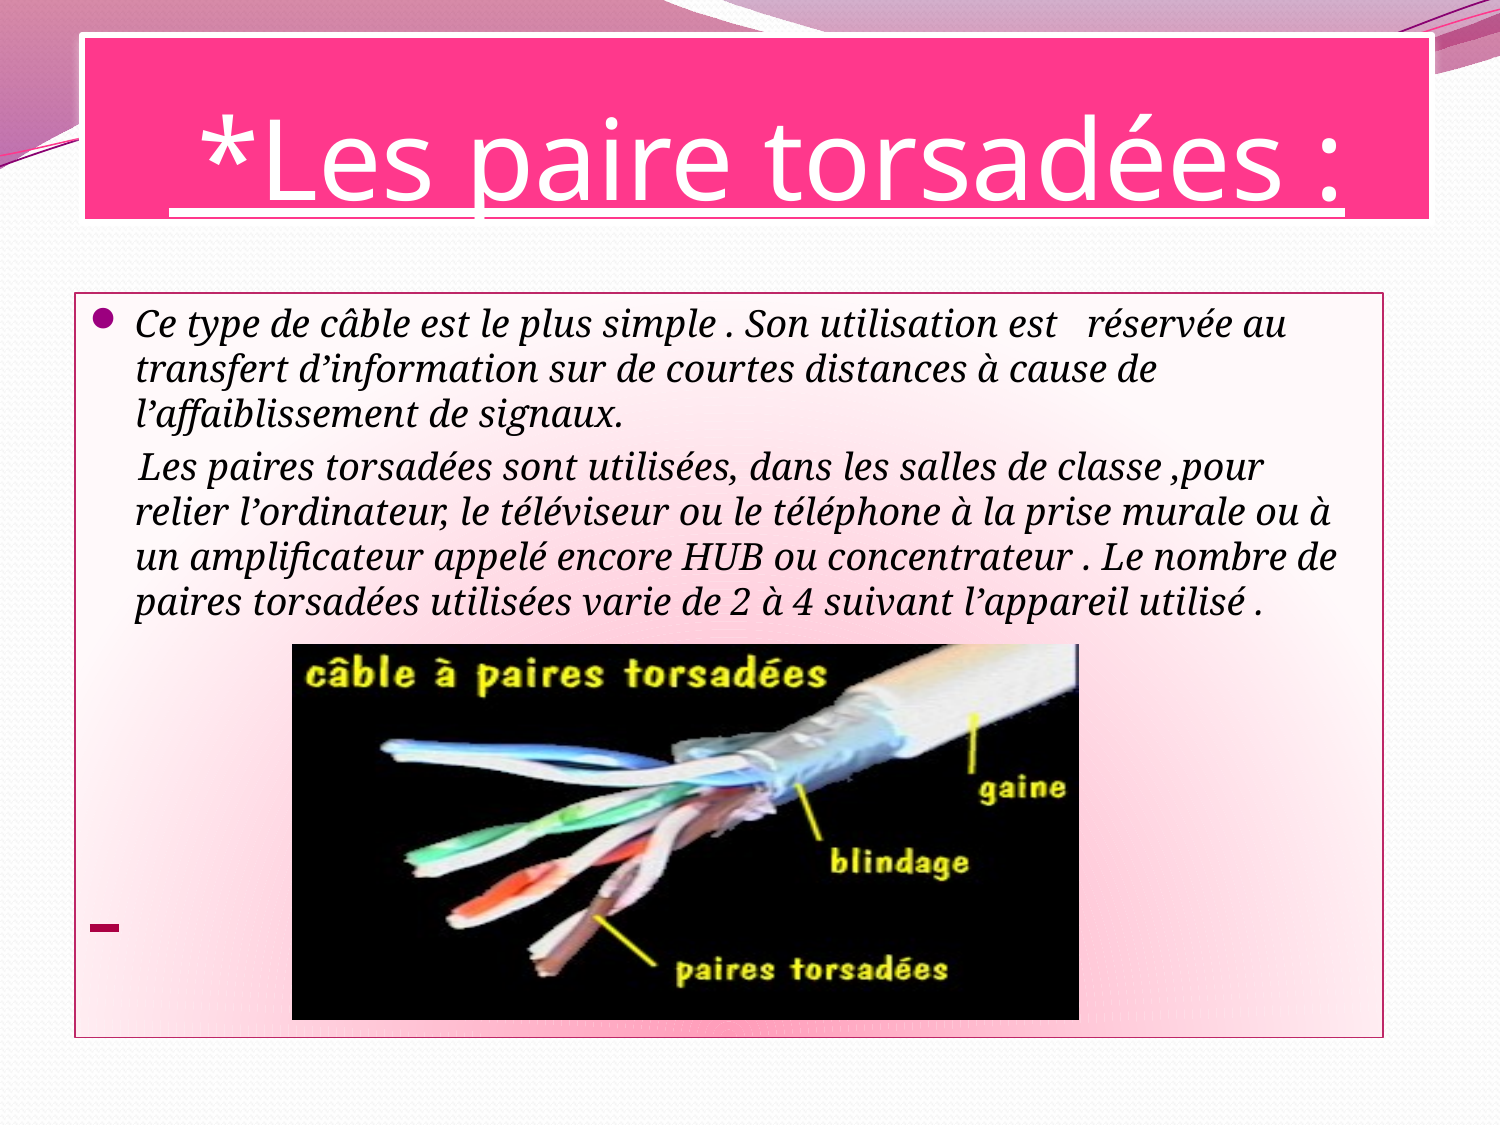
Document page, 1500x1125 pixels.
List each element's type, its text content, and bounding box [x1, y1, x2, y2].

picture [292, 644, 1079, 1020]
list Ce type de câble est le plus simple . Son utilisation est réservée au transfert d’information sur de courtes distances à cause de l’affaiblissement de signaux. Les paires torsadées sont utilisées, dans les salles de classe ,pour relier l’ordinateur, le téléviseur ou le téléphone à la prise murale ou à un amplificateur appelé encore HUB ou concentrateur . Le nombre de paires torsadées utilisées varie de 2 à 4 suivant l’appareil utilisé . [74, 292, 1384, 1038]
title *Les paire torsadées : [79, 32, 1435, 226]
